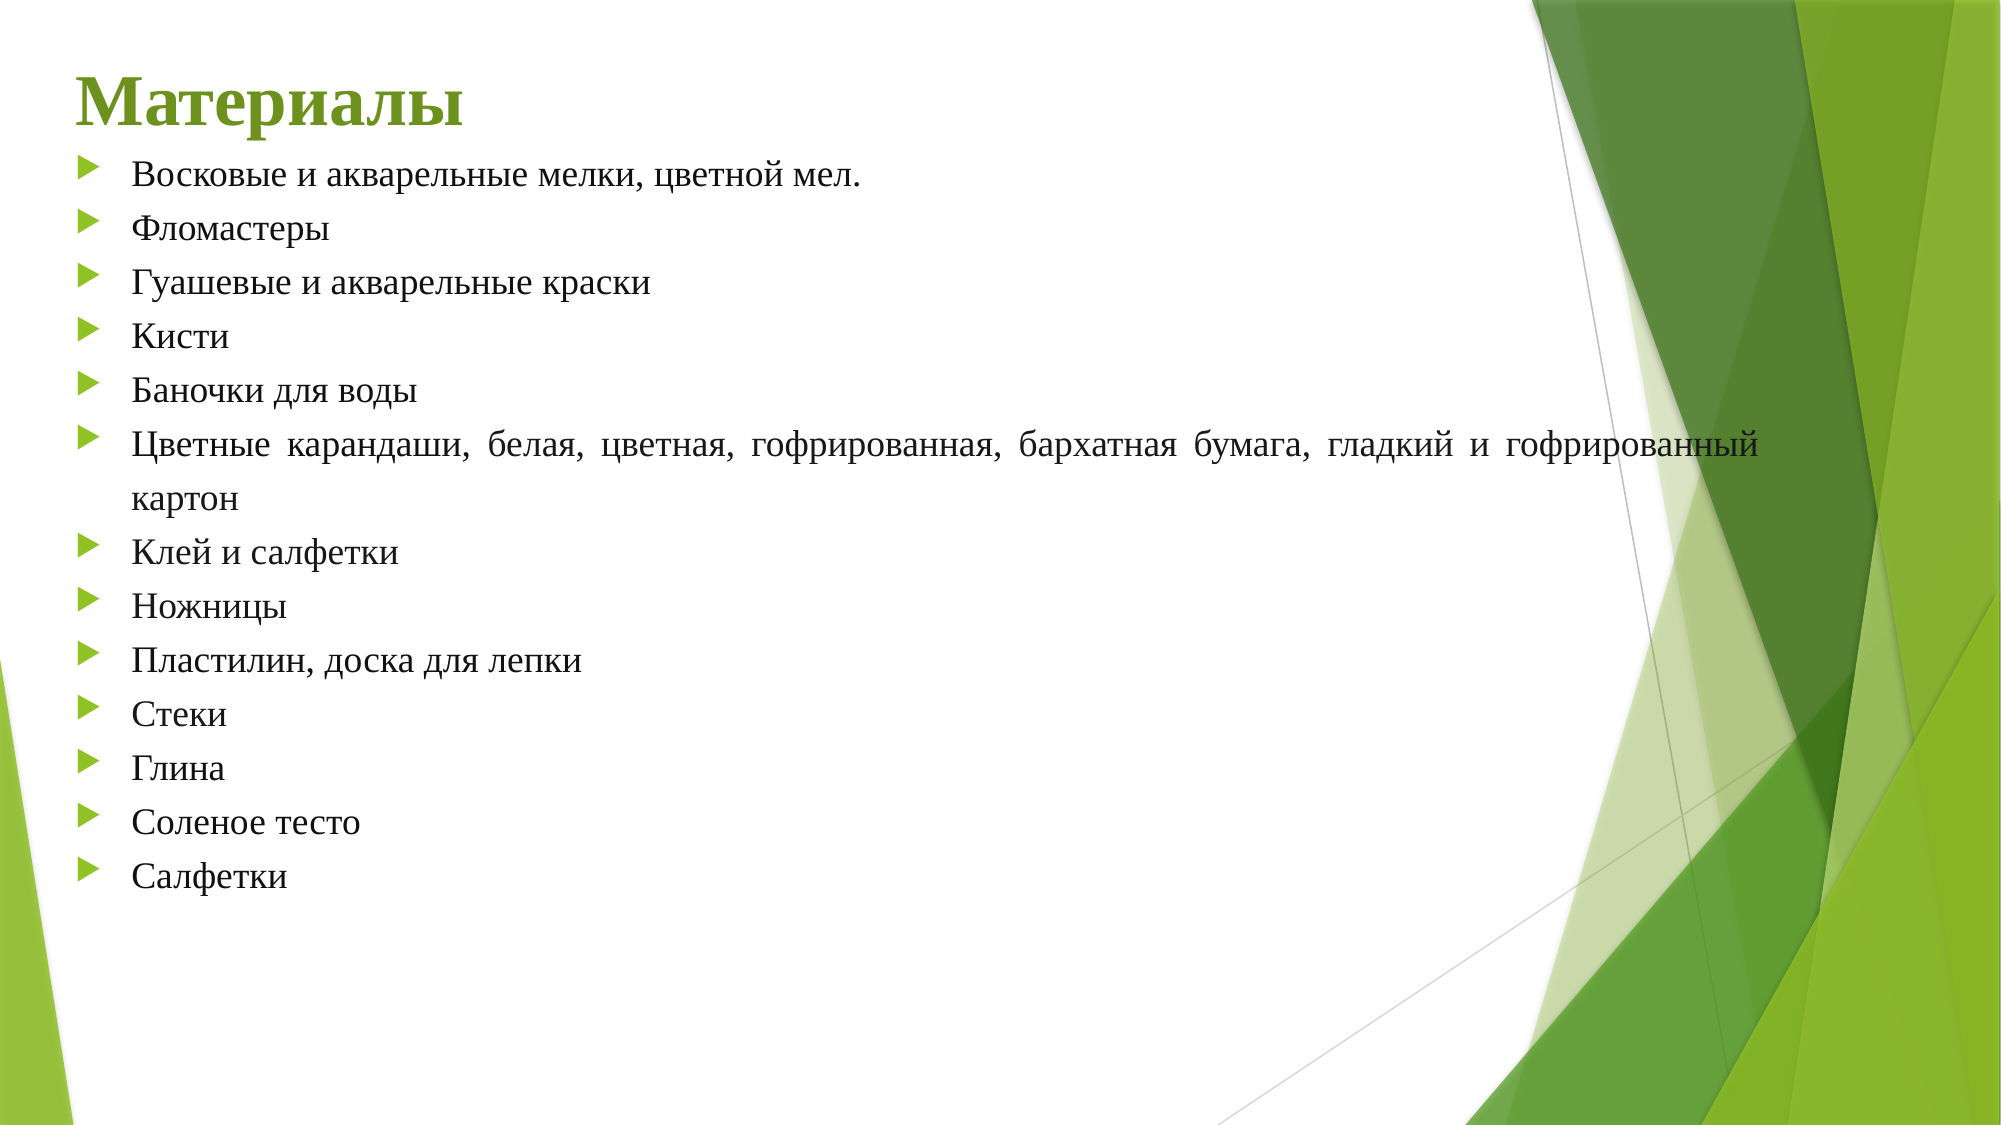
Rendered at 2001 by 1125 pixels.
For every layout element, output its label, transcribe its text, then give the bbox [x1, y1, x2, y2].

text_box Материалы Восковые и акварельные мелки, цветной мел. Фломастеры Гуашевые и акварельные краски Кисти Баночки для воды Цветные карандаши, белая, цветная, гофрированная, бархатная бумага, гладкий и гофрированный картон Клей и салфетки Ножницы Пластилин, доска для лепки Стеки Глина Соленое тесто Салфетки [60, 44, 1776, 1125]
